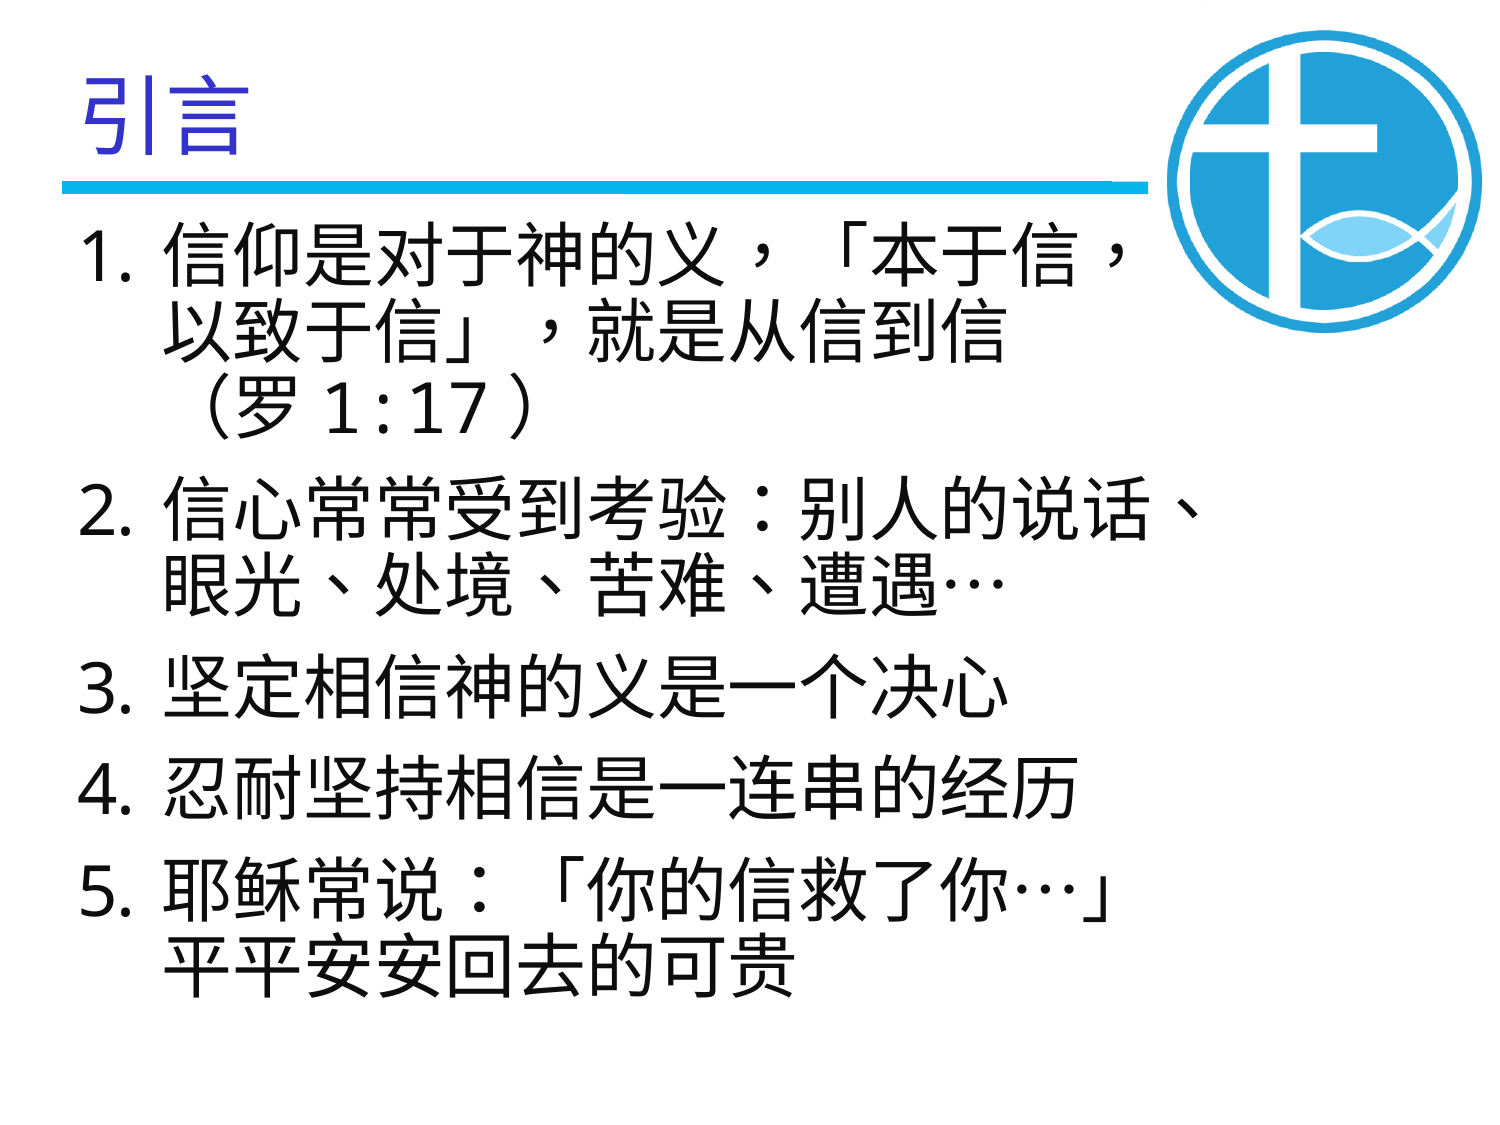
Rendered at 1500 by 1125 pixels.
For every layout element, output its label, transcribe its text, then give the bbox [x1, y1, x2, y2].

text_box 信仰是对于神的义，「本于信，以致于信」，就是从信到信 （罗1:17） 信心常常受到考验：别人的说话、眼光、处境、苦难、遭遇… 坚定相信神的义是一个决心 忍耐坚持相信是一连串的经历 耶稣常说：「你的信救了你…」平平安安回去的可贵 [69, 280, 1163, 1016]
text_box [52, 187, 1163, 280]
text_box 引言 [69, 65, 1130, 175]
picture [1148, 0, 1500, 350]
